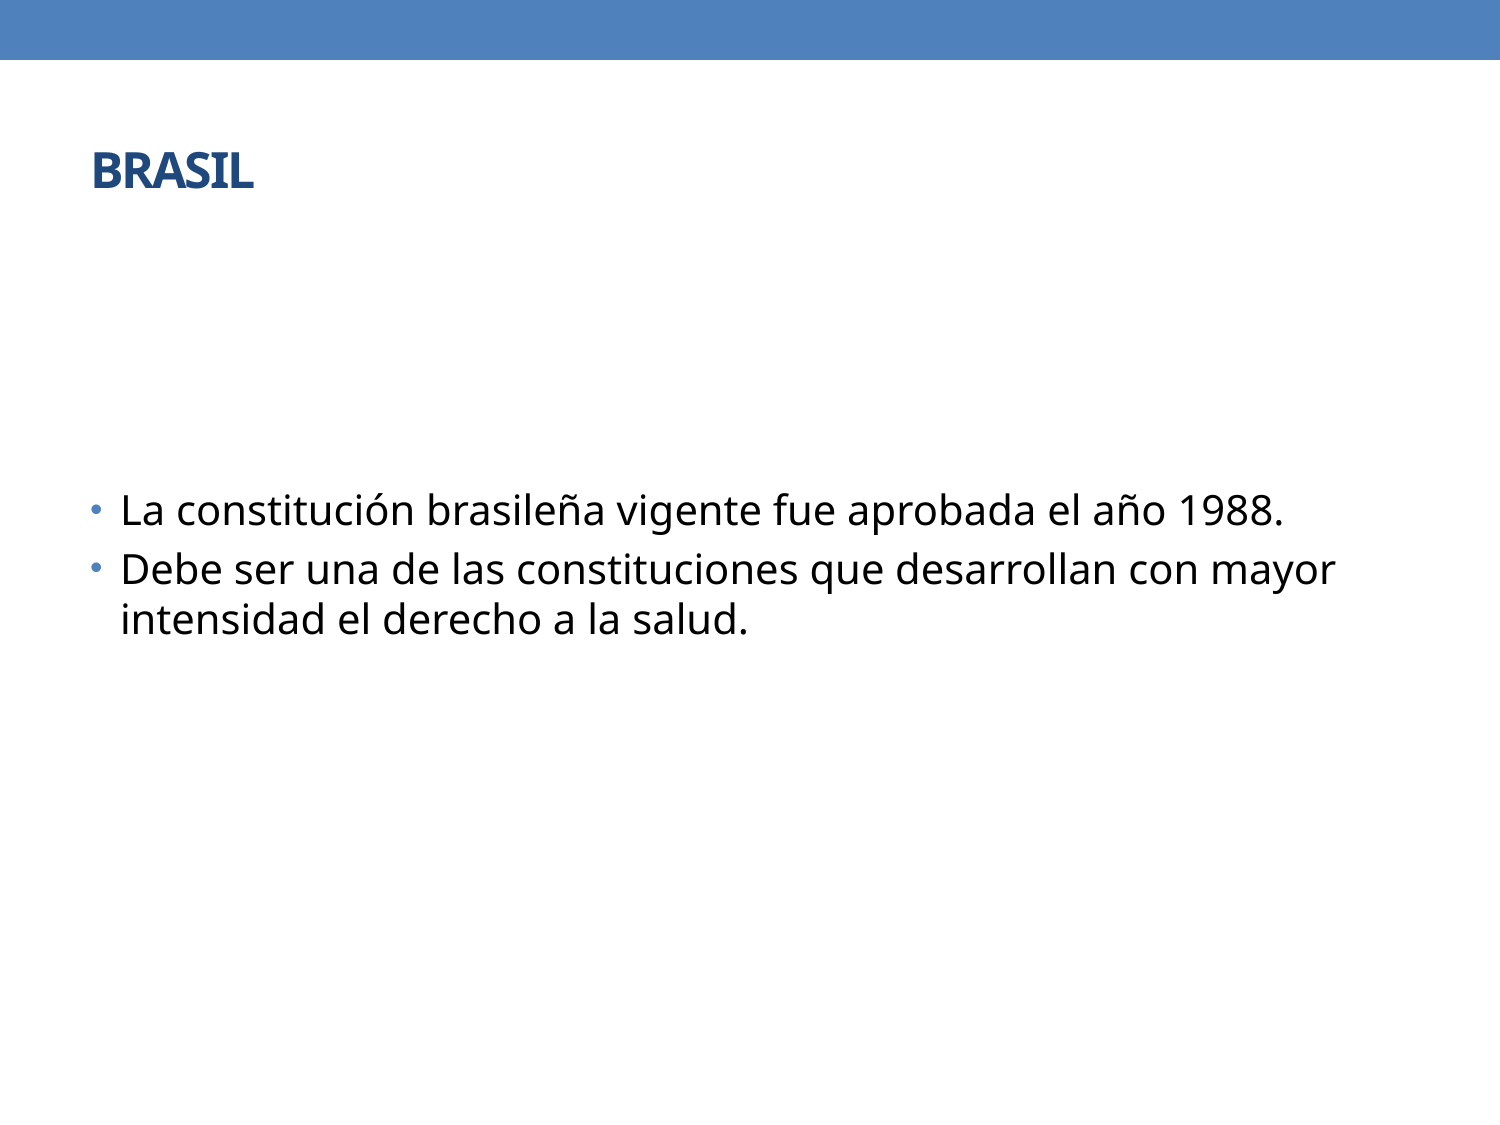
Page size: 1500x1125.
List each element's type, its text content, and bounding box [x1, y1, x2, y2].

title BRASIL [75, 87, 1425, 250]
list La constitución brasileña vigente fue aprobada el año 1988. Debe ser una de las constituciones que desarrollan con mayor intensidad el derecho a la salud. [75, 476, 1425, 704]
